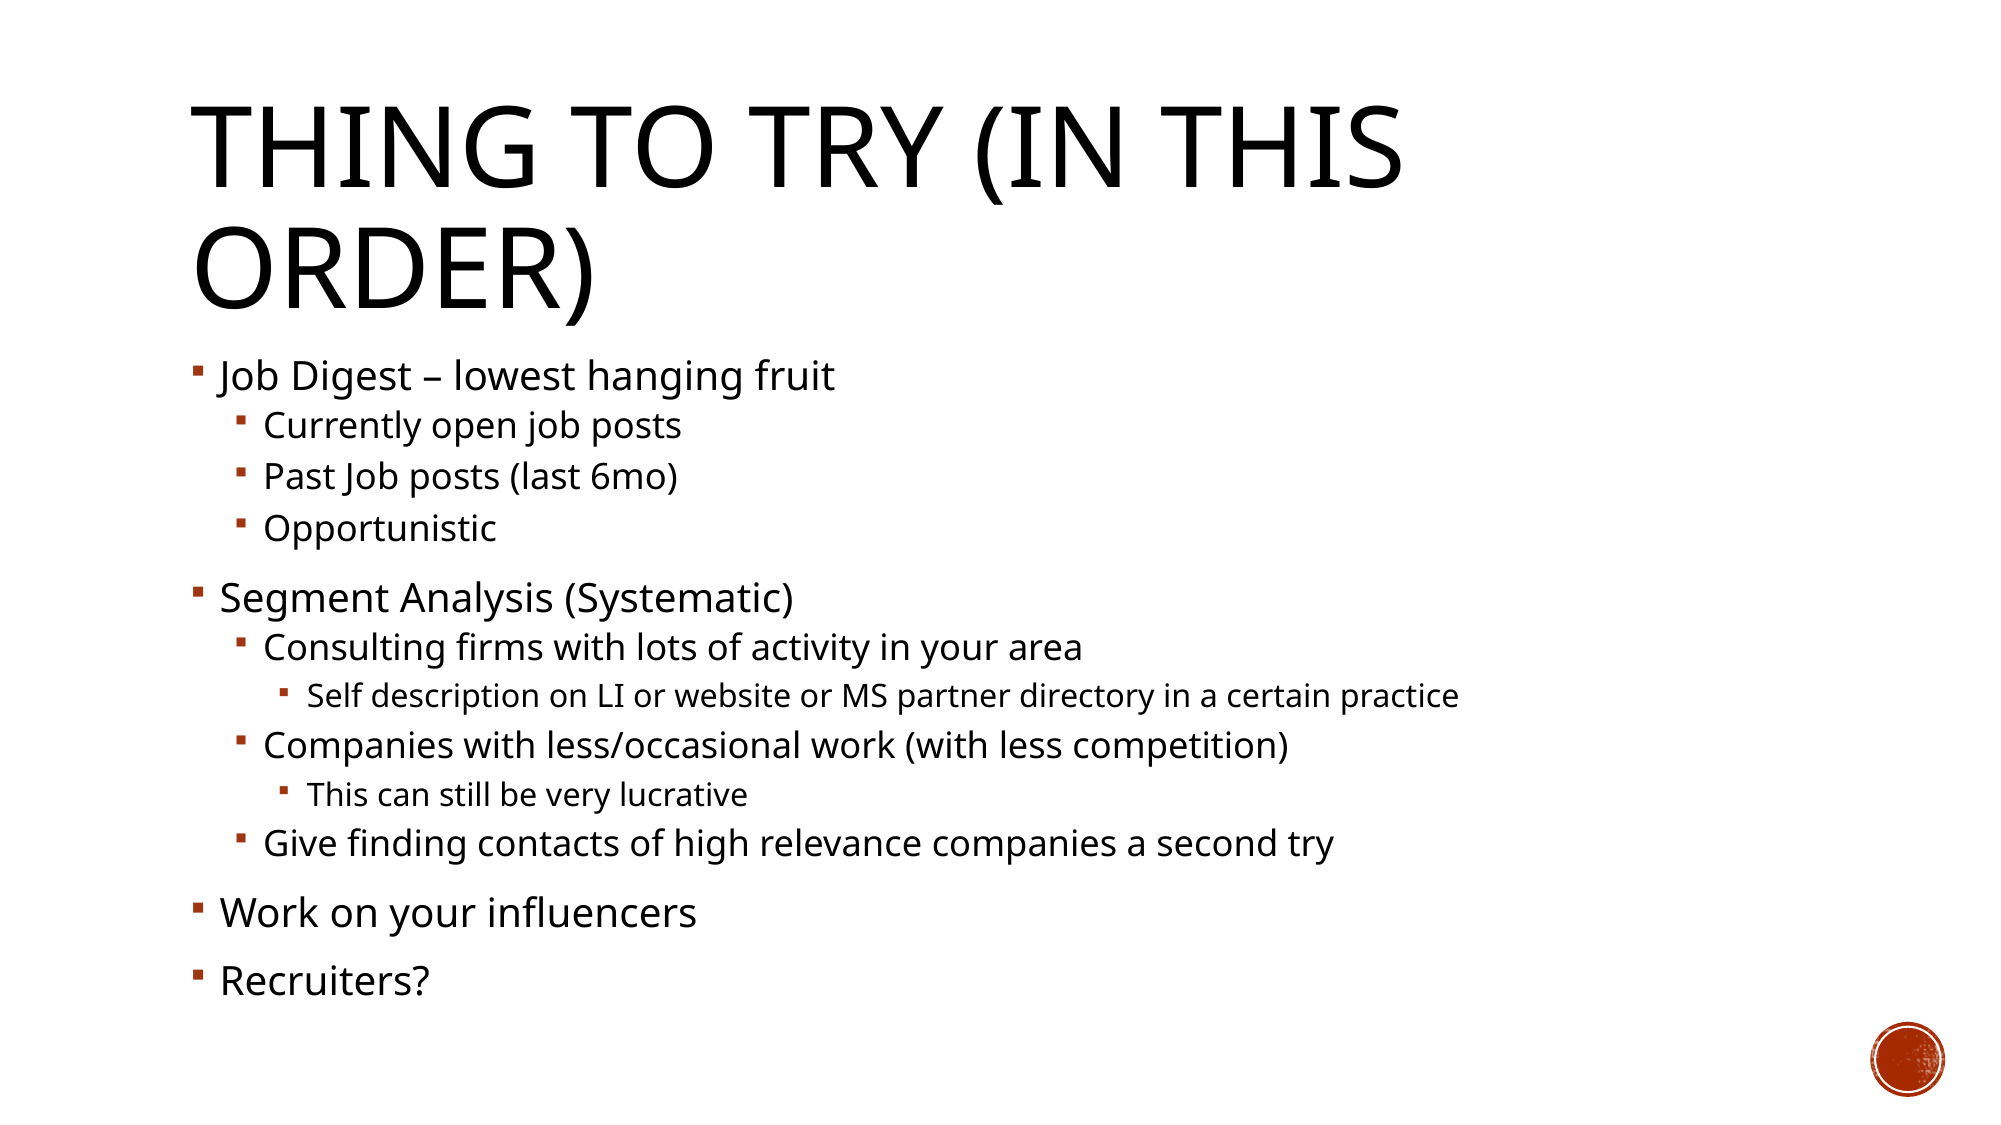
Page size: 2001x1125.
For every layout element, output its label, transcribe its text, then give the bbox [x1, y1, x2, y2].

title Thing to try (in this order) [175, 79, 1826, 344]
list Job Digest – lowest hanging fruit Currently open job posts Past Job posts (last 6mo) Opportunistic Segment Analysis (Systematic) Consulting firms with lots of activity in your area Self description on LI or website or MS partner directory in a certain practice Companies with less/occasional work (with less competition) This can still be very lucrative Give finding contacts of high relevance companies a second try Work on your influencers Recruiters? [175, 348, 1826, 1013]
